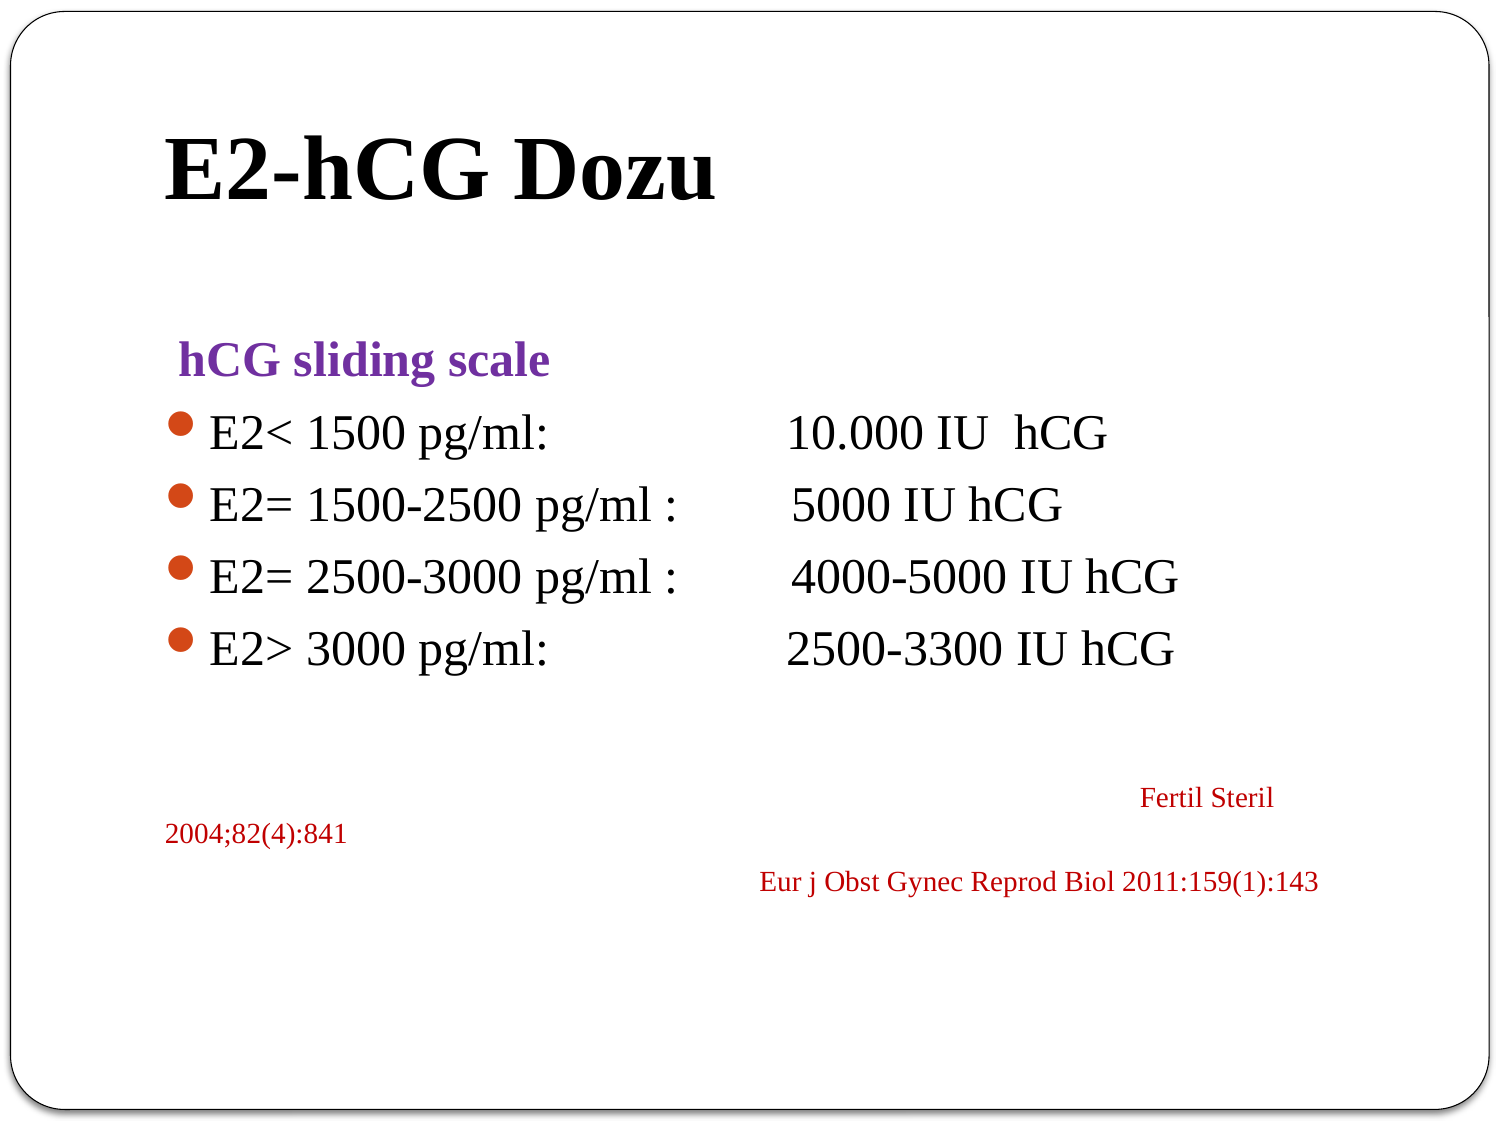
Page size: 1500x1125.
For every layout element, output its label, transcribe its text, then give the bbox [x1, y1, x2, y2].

list hCG sliding scale E2< 1500 pg/ml: 10.000 IU hCG E2= 1500-2500 pg/ml : 5000 IU hCG E2= 2500-3000 pg/ml : 4000-5000 IU hCG E2> 3000 pg/ml: 2500-3300 IU hCG Fertil Steril 2004;82(4):841 Eur j Obst Gynec Reprod Biol 2011:159(1):143 [150, 237, 1425, 988]
title E2-hCG Dozu [150, 45, 1425, 233]
